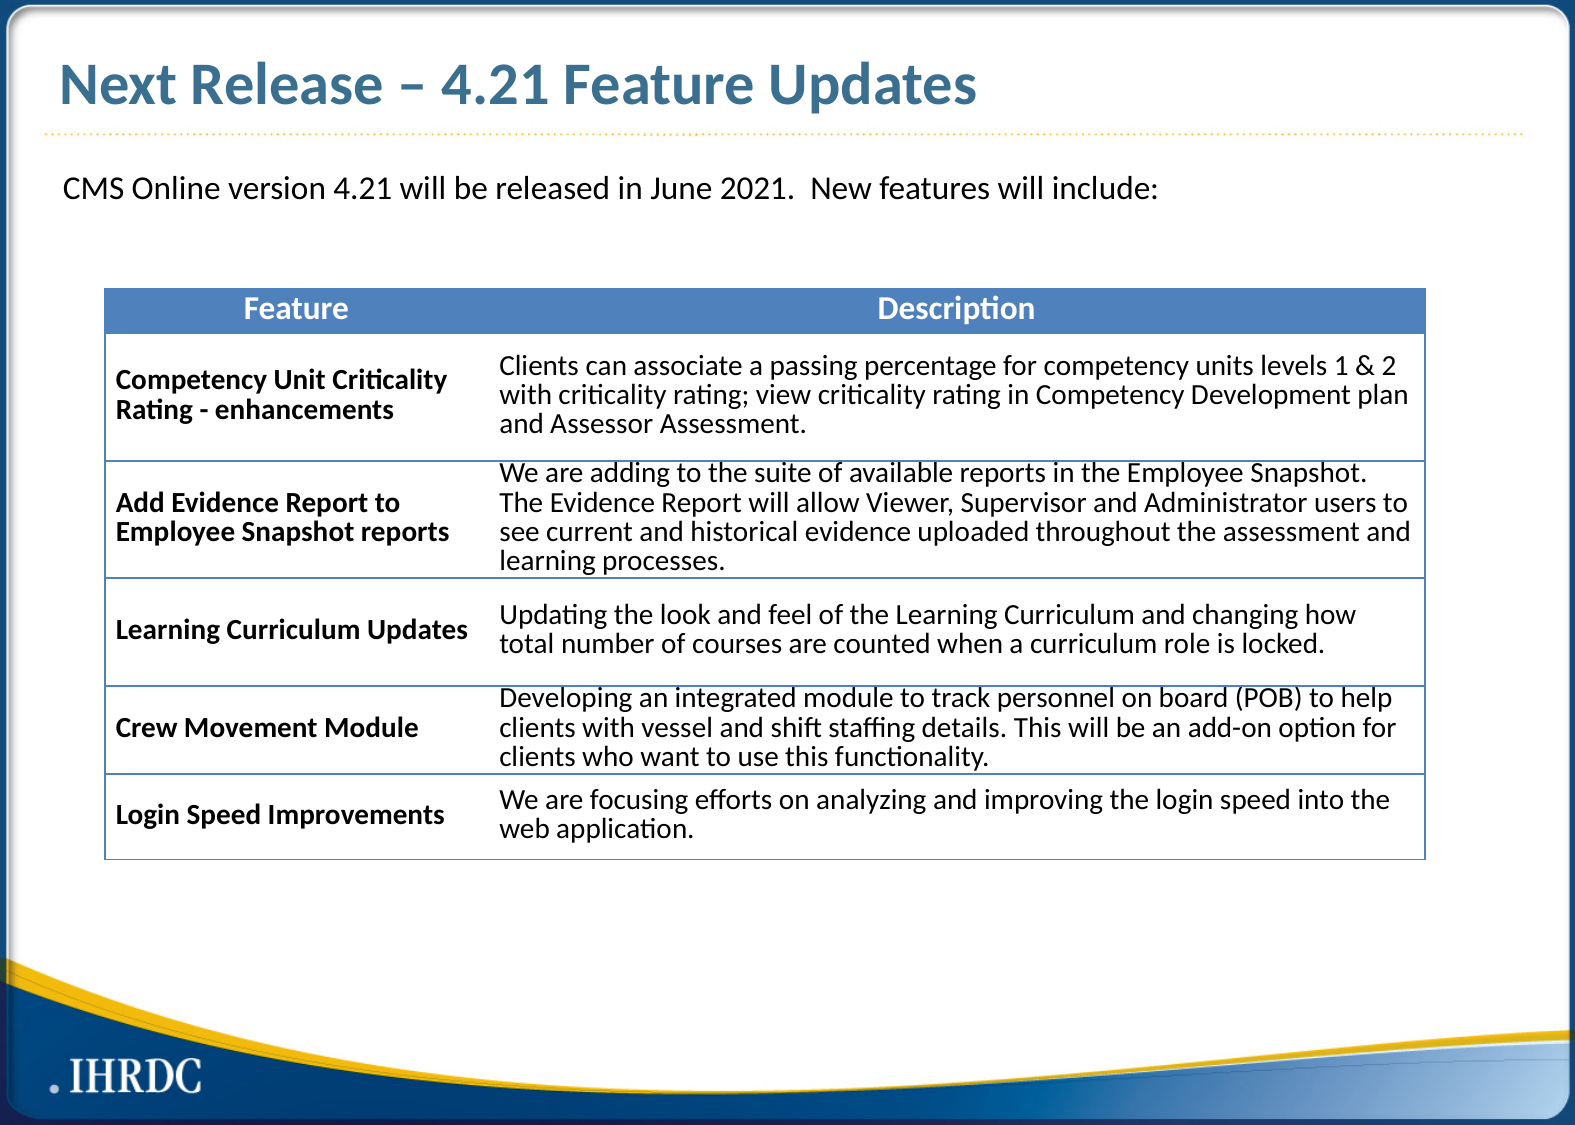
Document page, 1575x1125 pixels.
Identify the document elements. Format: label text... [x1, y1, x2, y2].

table_cell We are adding to the suite of available reports in the Employee Snapshot. The Evidence Report will allow Viewer, Supervisor and Administrator users to see current and historical evidence uploaded throughout the assessment and learning processes. [488, 462, 1424, 577]
title Next Release – 4.21 Feature Updates [45, 25, 1525, 137]
picture [0, 0, 1575, 1125]
table_cell Updating the look and feel of the Learning Curriculum and changing how total number of courses are counted when a curriculum role is locked. [488, 579, 1424, 685]
table_cell Learning Curriculum Updates [106, 579, 488, 685]
table_header Description [488, 289, 1424, 333]
table_cell Crew Movement Module [106, 687, 488, 773]
table_cell Competency Unit Criticality Rating - enhancements [106, 334, 488, 460]
table_cell Developing an integrated module to track personnel on board (POB) to help clients with vessel and shift staffing details. This will be an add-on option for clients who want to use this functionality. [488, 687, 1424, 773]
table_header Feature [106, 289, 488, 333]
table_cell Clients can associate a passing percentage for competency units levels 1 & 2 with criticality rating; view criticality rating in Competency Development plan and Assessor Assessment. [488, 334, 1424, 460]
table_cell Login Speed Improvements [106, 775, 488, 859]
table_cell Add Evidence Report to Employee Snapshot reports [106, 462, 488, 577]
text_box CMS Online version 4.21 will be released in June 2021. New features will include: [48, 158, 1524, 214]
table_cell We are focusing efforts on analyzing and improving the login speed into the web application. [488, 775, 1424, 859]
